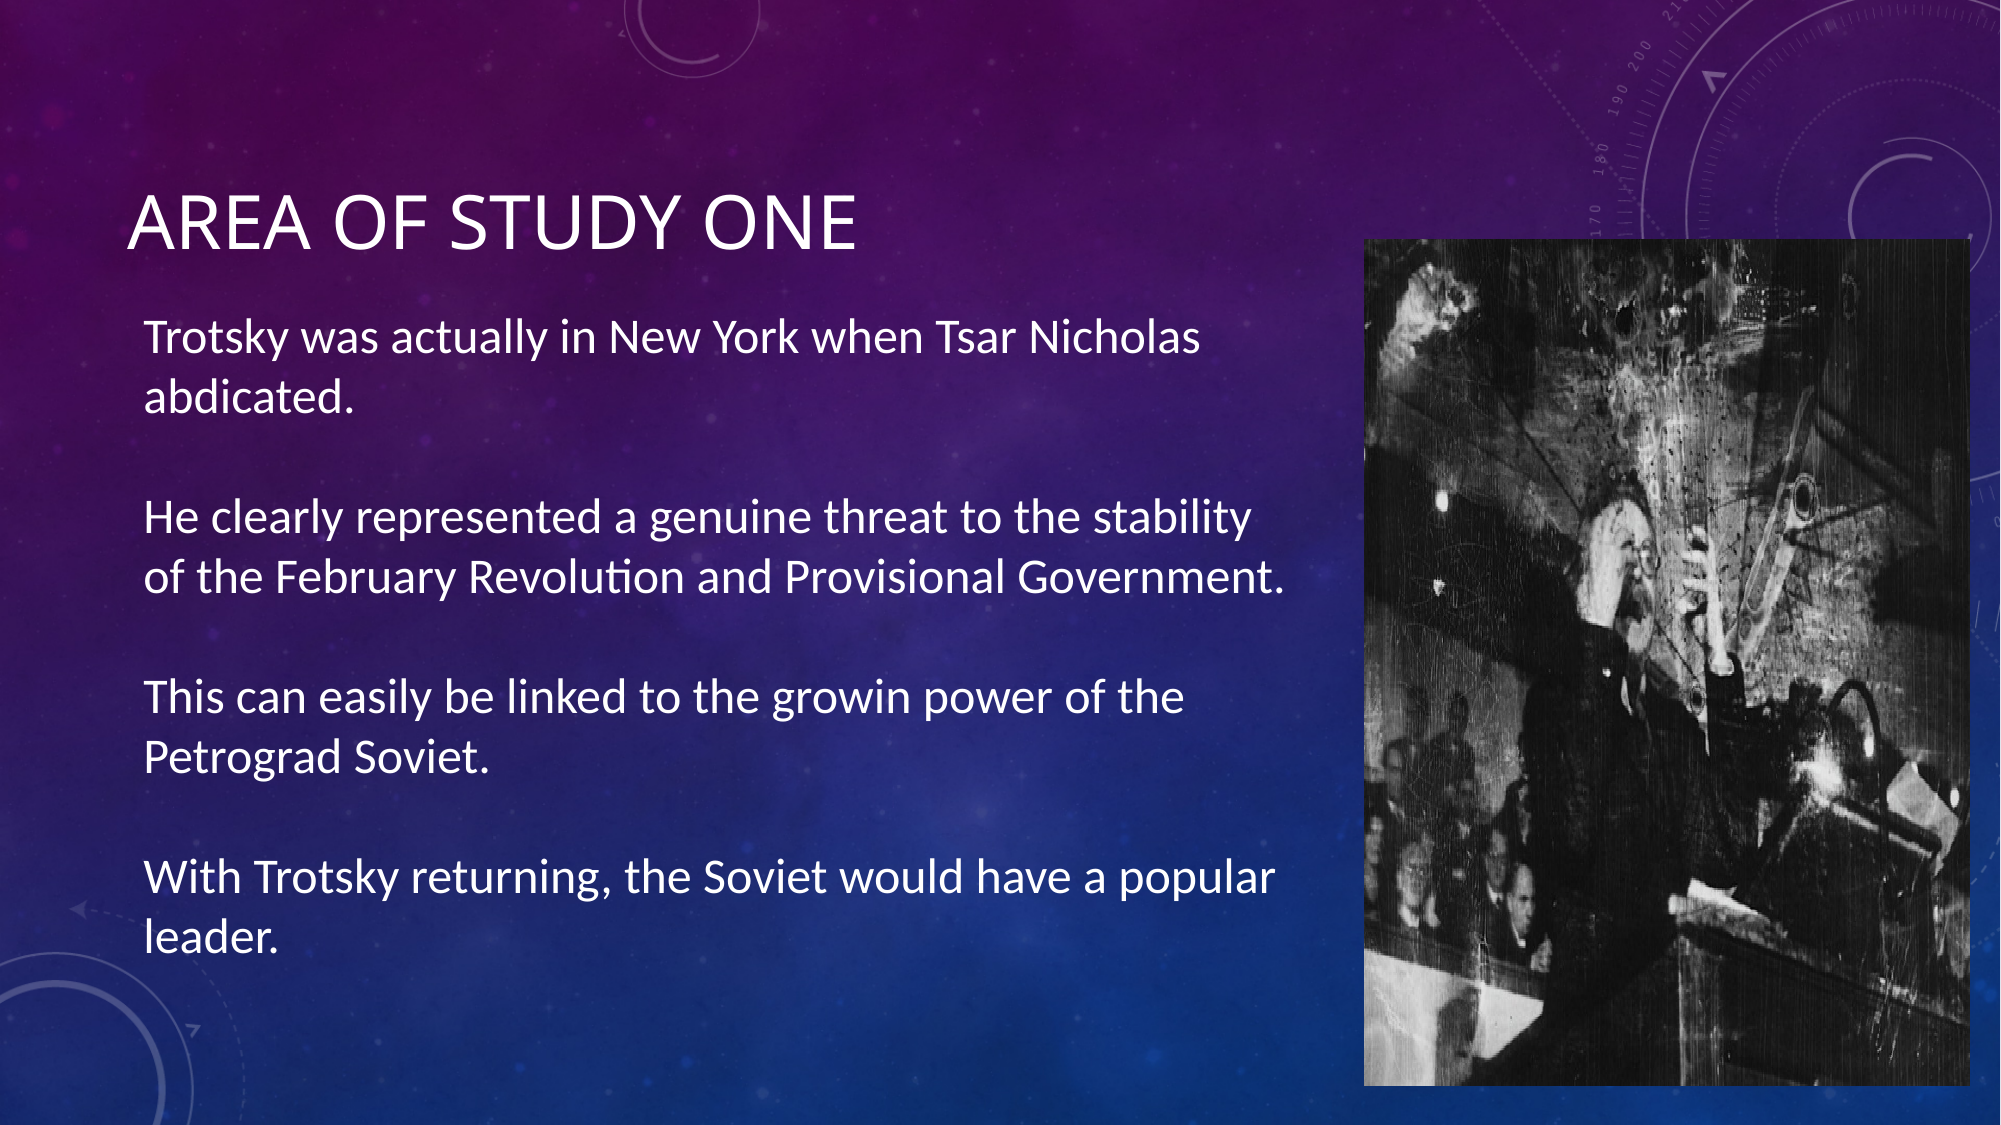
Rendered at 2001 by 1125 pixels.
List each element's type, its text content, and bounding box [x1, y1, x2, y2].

text_box Trotsky was actually in New York when Tsar Nicholas abdicated. He clearly represented a genuine threat to the stability of the February Revolution and Provisional Government. This can easily be linked to the growin power of the Petrograd Soviet. With Trotsky returning, the Soviet would have a popular leader. [128, 296, 1313, 1125]
title Area of study one [112, 99, 1775, 339]
picture [0, 0, 2001, 1125]
